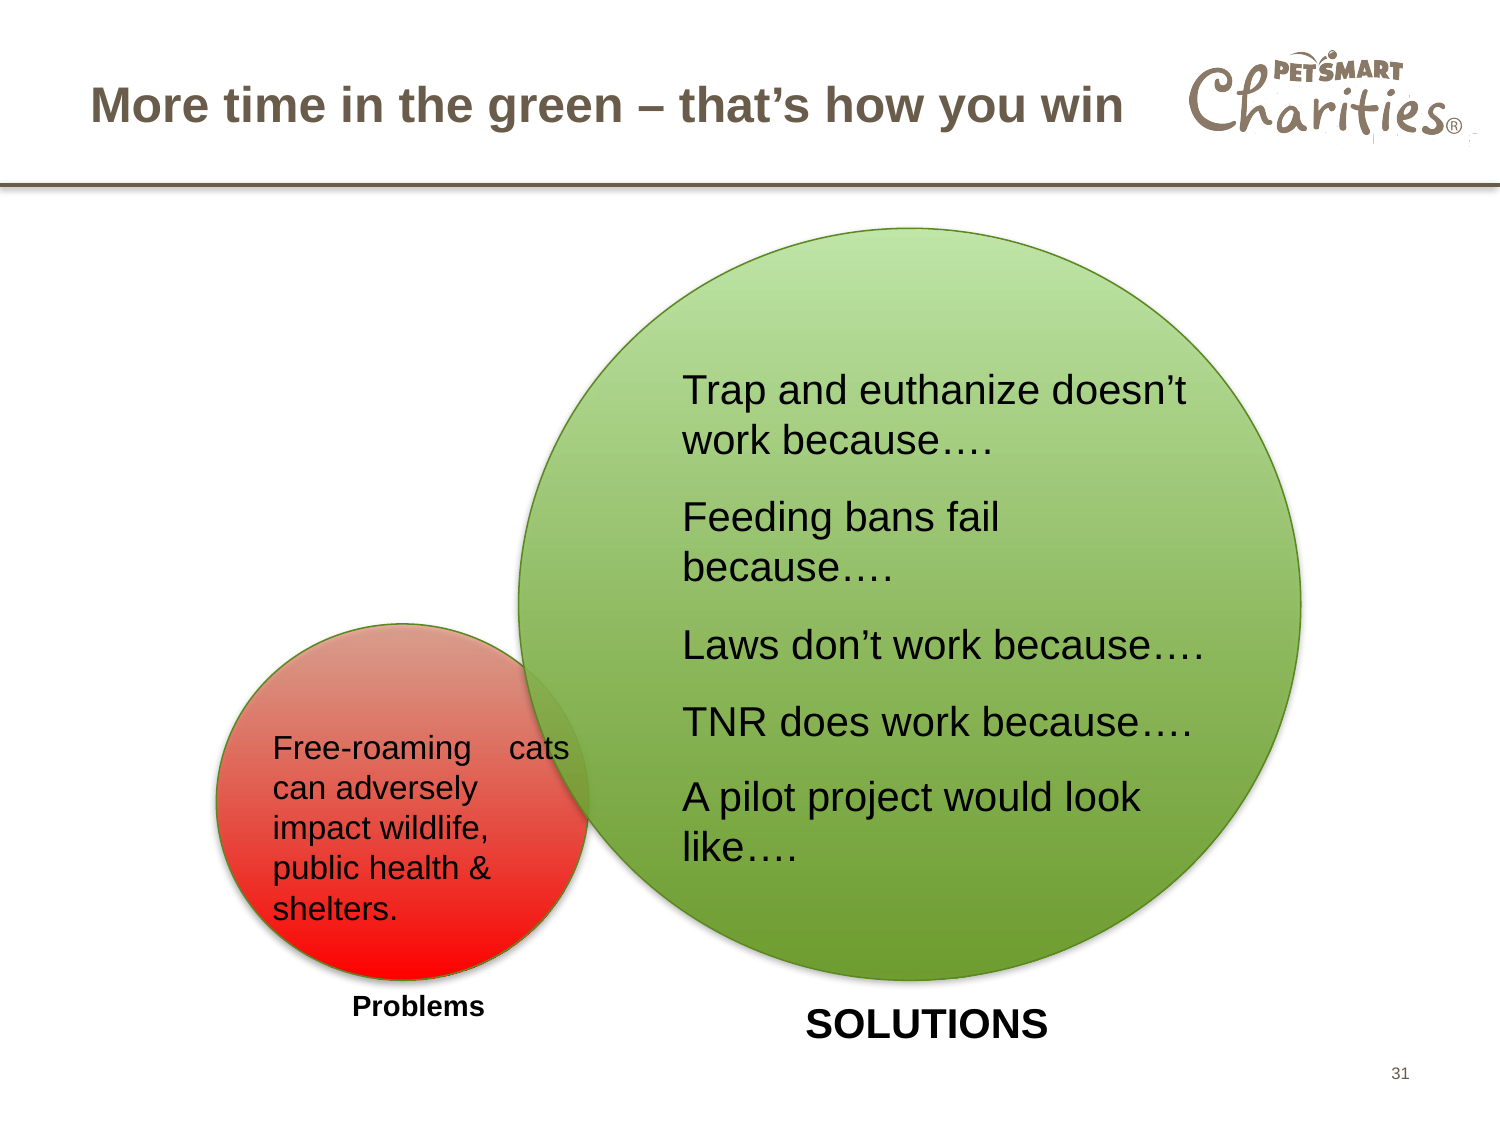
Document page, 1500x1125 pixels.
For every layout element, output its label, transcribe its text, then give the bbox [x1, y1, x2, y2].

text_box [278, 936, 527, 979]
list Free-roaming cats can adversely impact wildlife, public health & shelters. [257, 718, 589, 936]
text_box [517, 227, 1204, 901]
title More time in the green – that’s how you win [75, 40, 1149, 165]
text_box [215, 623, 530, 915]
text_box [1226, 381, 1302, 827]
text_box SOLUTIONS [790, 989, 1075, 1055]
slide_number 31 [1074, 1042, 1425, 1103]
text_box Problems [337, 979, 582, 1030]
text_box [807, 968, 1012, 982]
picture [1189, 50, 1462, 135]
text_box Trap and euthanize doesn’t work because…. Feeding bans fail because…. Laws don’t work because…. TNR does work because…. A pilot project would look like…. [667, 355, 1226, 968]
